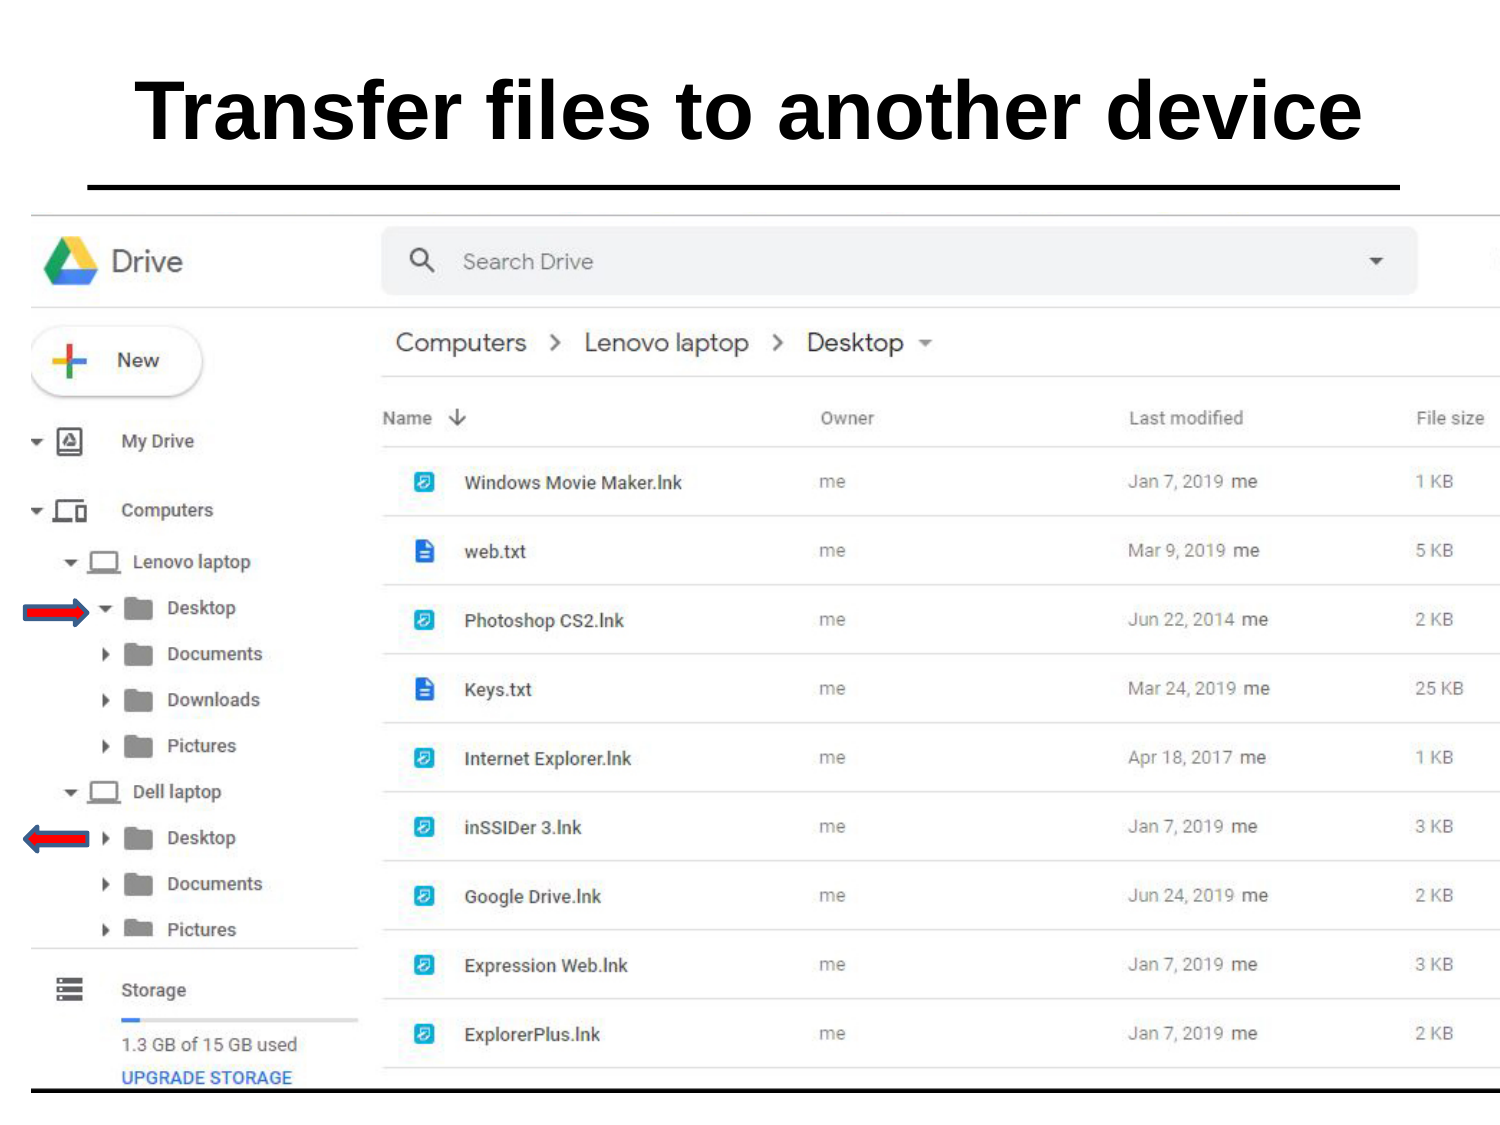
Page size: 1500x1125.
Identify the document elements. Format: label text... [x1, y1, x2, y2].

title Transfer files to another device [75, 12, 1425, 200]
picture [31, 212, 1500, 1093]
